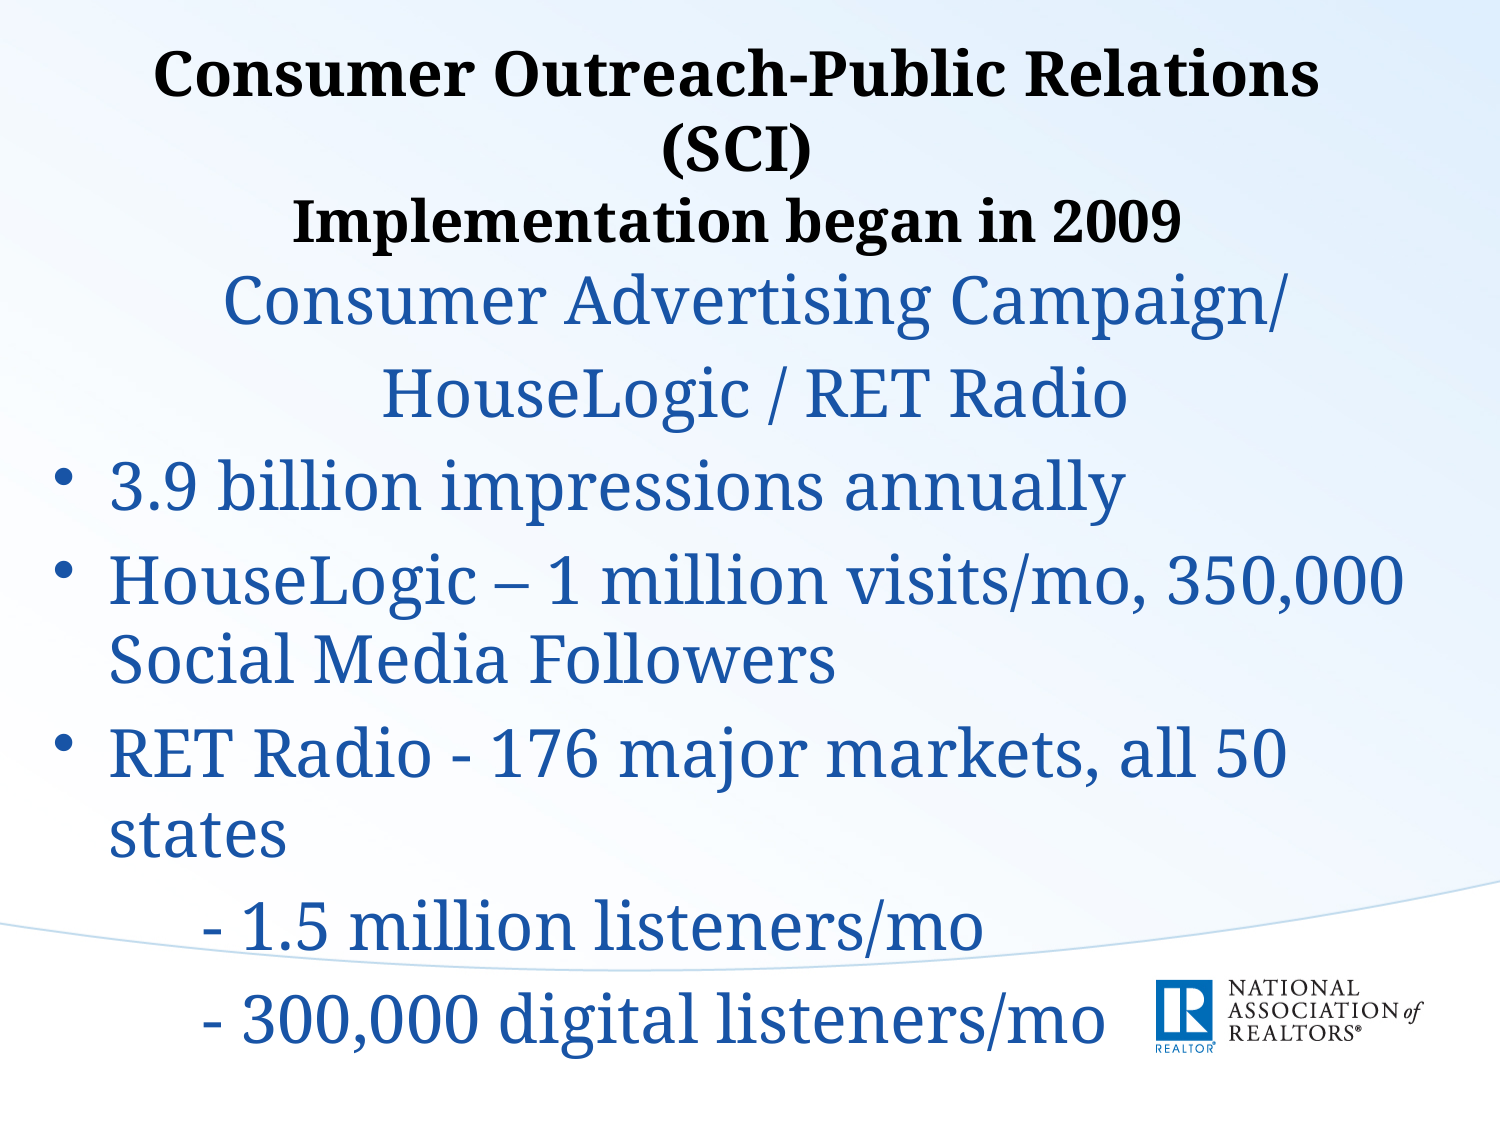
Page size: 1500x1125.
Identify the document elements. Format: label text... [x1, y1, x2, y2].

title Consumer Outreach-Public Relations (SCI) Implementation began in 2009 [99, 49, 1376, 238]
picture [0, 0, 1500, 1125]
list Consumer Advertising Campaign/ HouseLogic / RET Radio 3.9 billion impressions annually HouseLogic – 1 million visits/mo, 350,000 Social Media Followers RET Radio - 176 major markets, all 50 states - 1.5 million listeners/mo - 300,000 digital listeners/mo [37, 249, 1476, 988]
